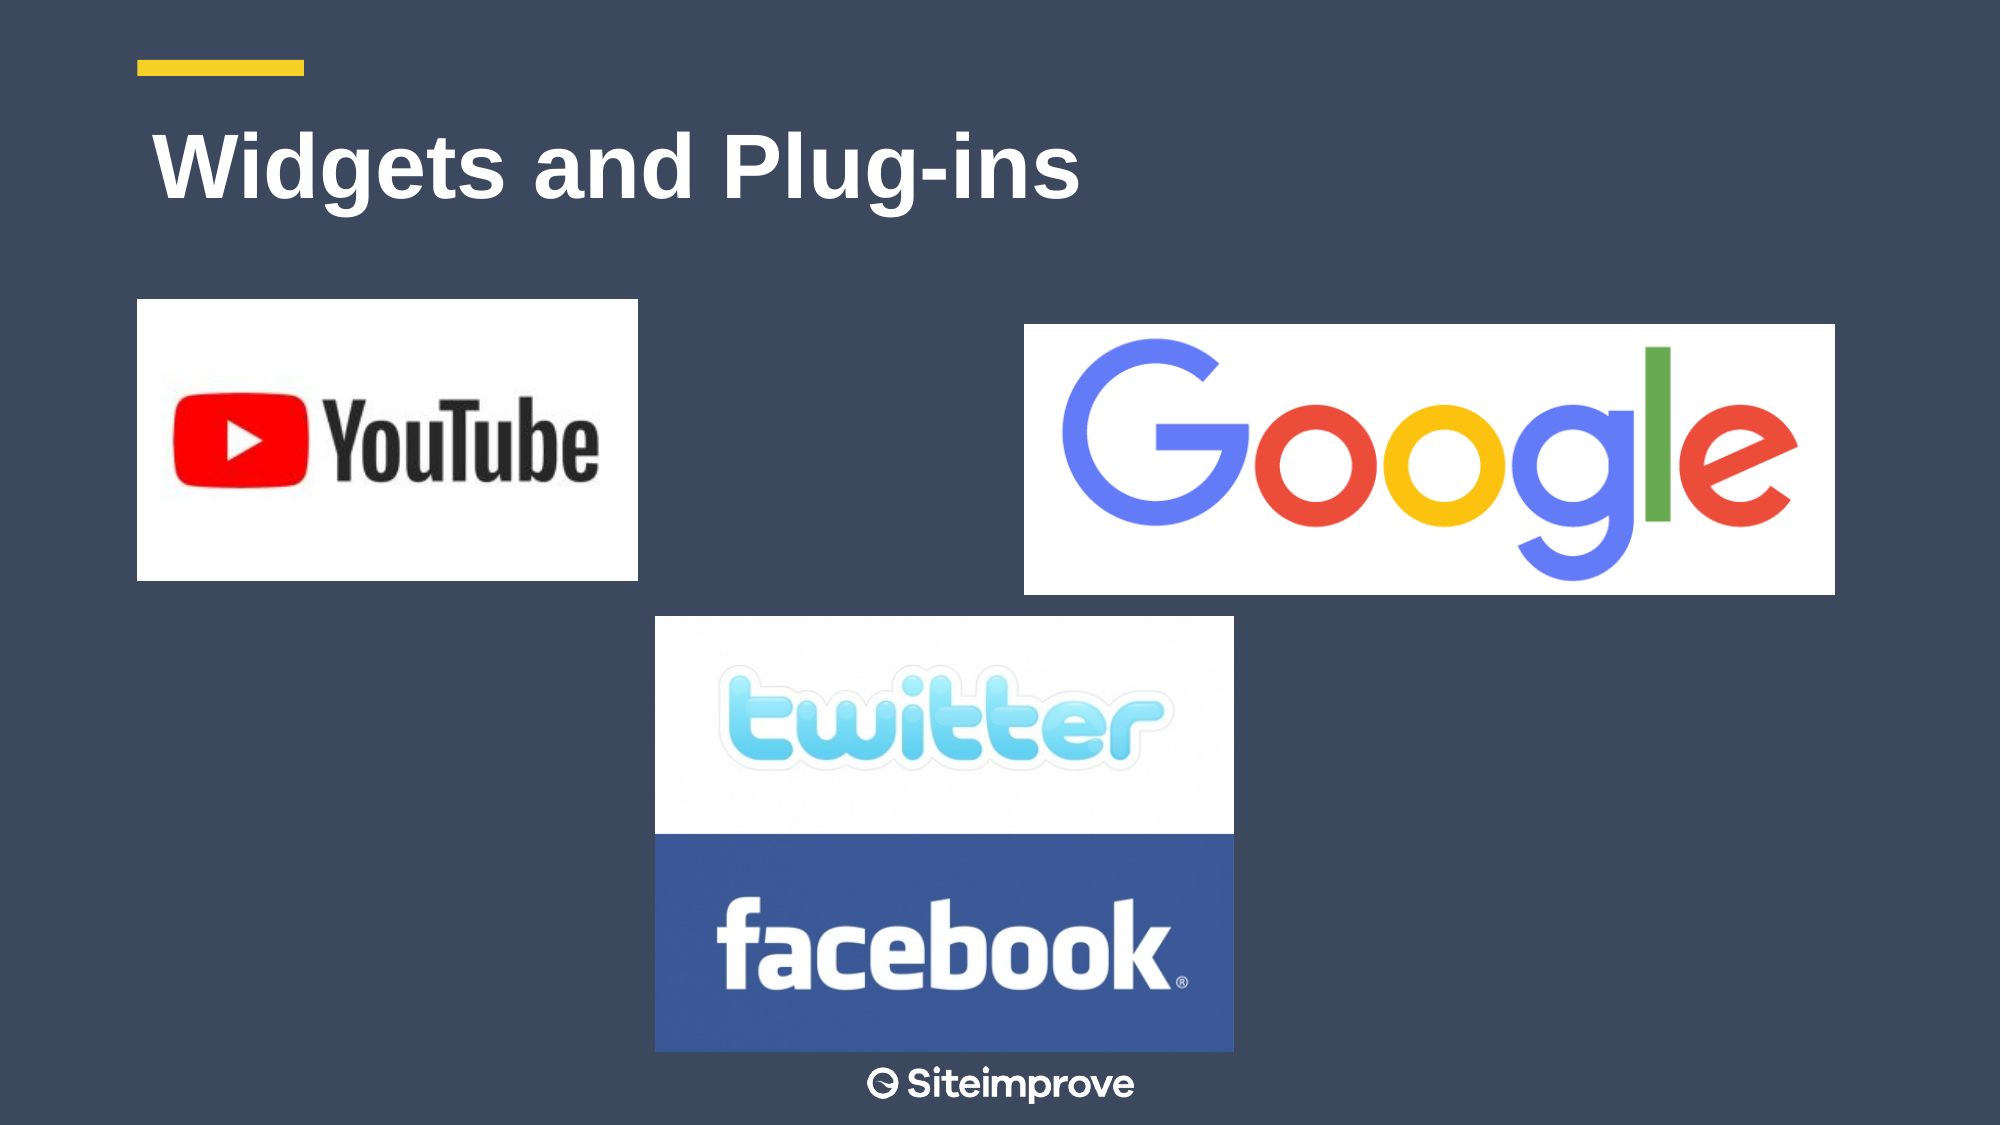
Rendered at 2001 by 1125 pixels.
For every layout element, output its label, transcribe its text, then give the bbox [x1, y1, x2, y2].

picture [137, 299, 638, 581]
title Widgets and Plug-ins [137, 59, 1863, 278]
text_box [137, 59, 304, 76]
picture [867, 1066, 1134, 1104]
picture [1024, 324, 1835, 595]
picture [655, 616, 1234, 1052]
